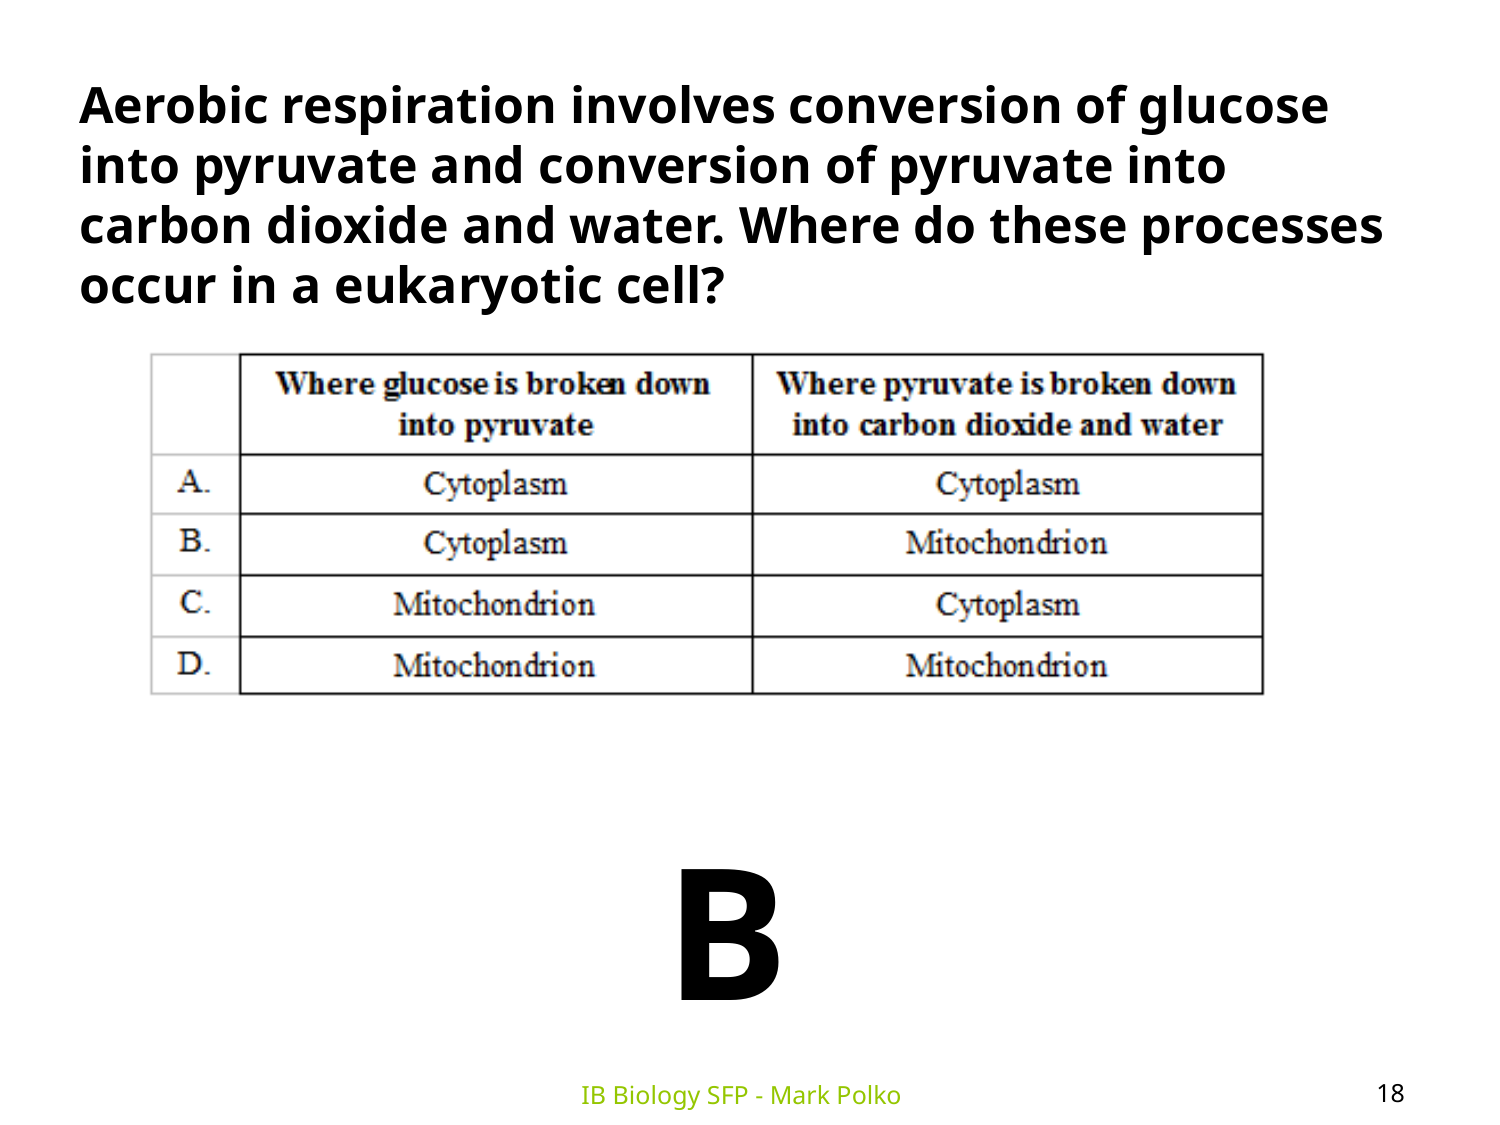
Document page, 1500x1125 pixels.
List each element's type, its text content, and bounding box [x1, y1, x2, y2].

picture [135, 337, 1286, 717]
slide_number 18 [1281, 1064, 1500, 1125]
text_box B [650, 810, 804, 1045]
text_box Aerobic respiration involves conversion of glucose into pyruvate and conversion of pyruvate into carbon dioxide and water. Where do these processes occur in a eukaryotic cell? [64, 66, 1412, 382]
footer IB Biology SFP - Mark Polko [454, 1065, 1030, 1125]
